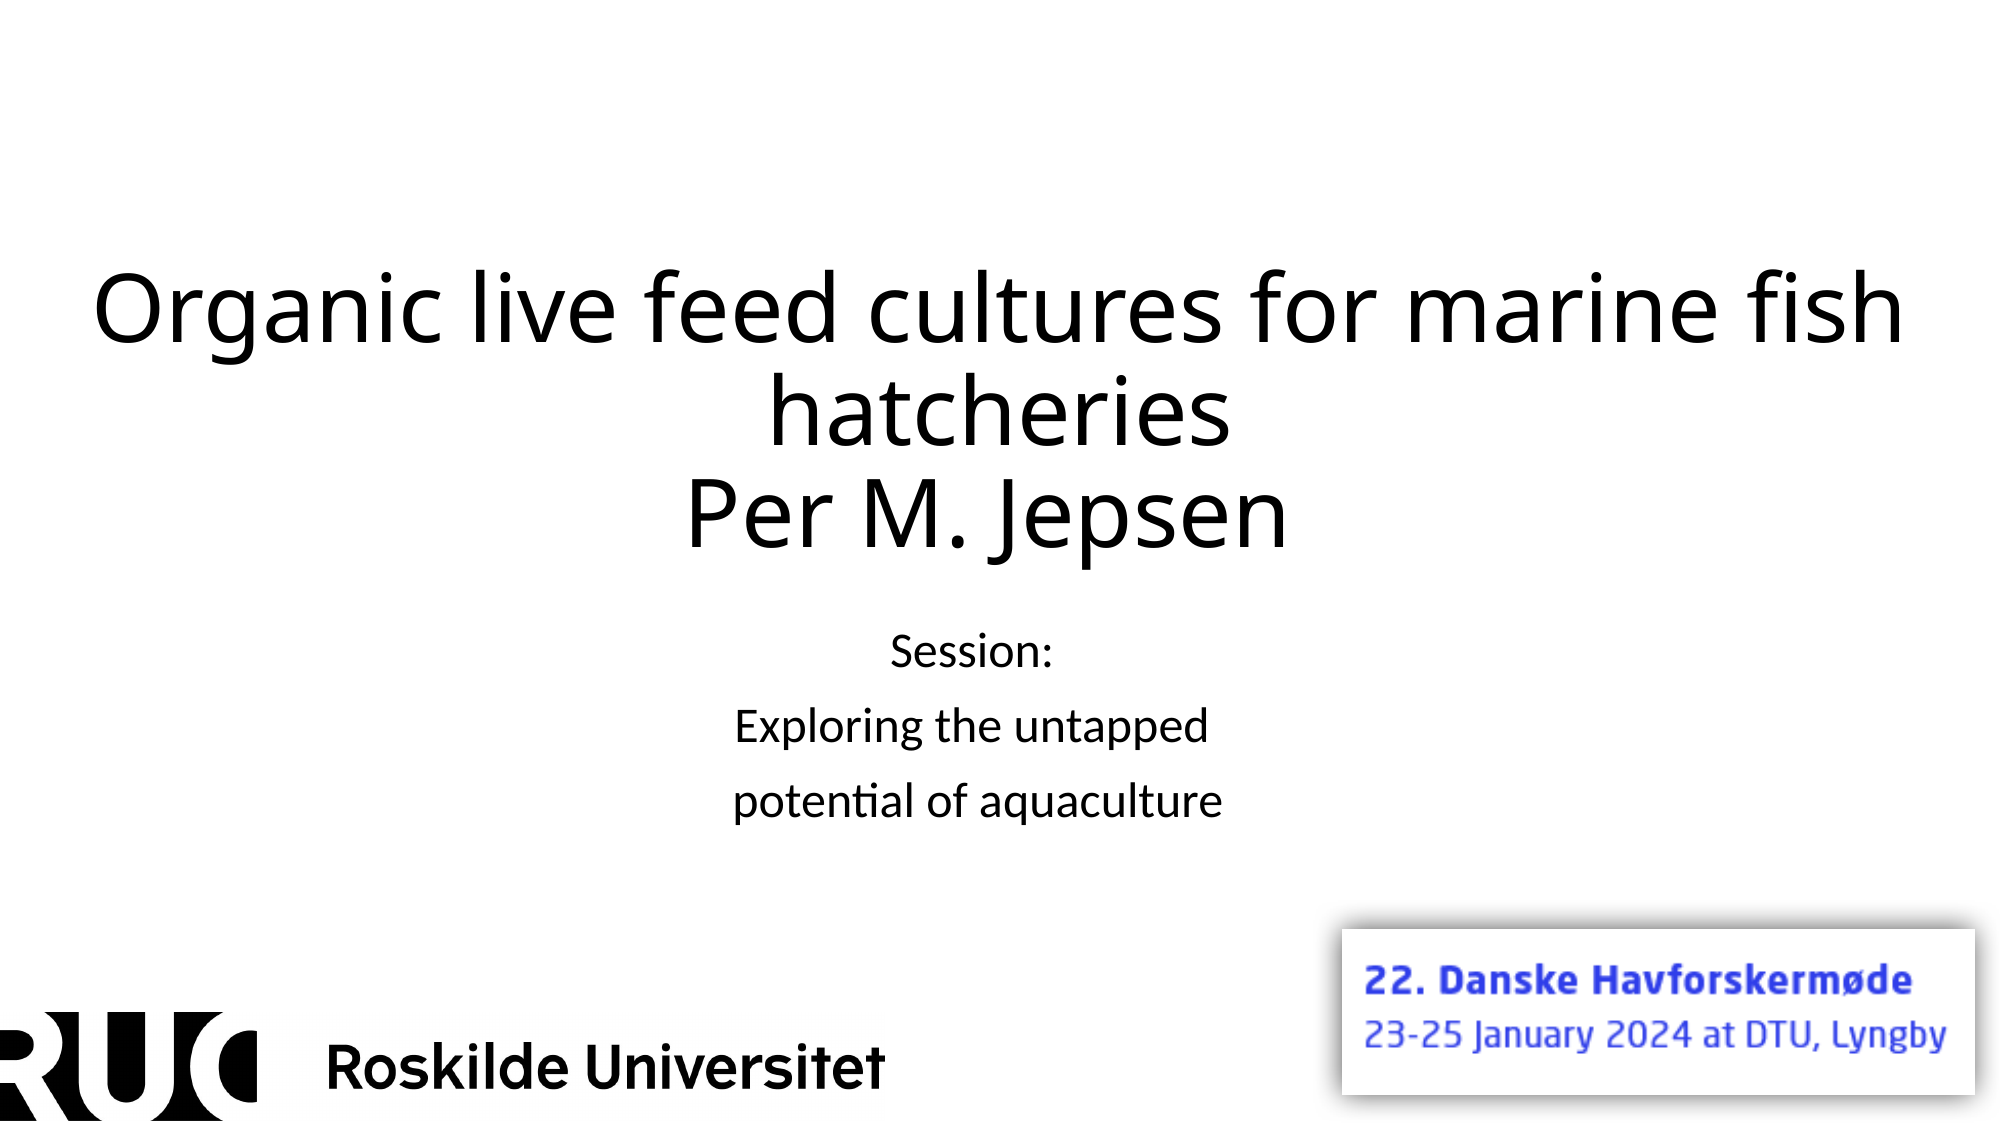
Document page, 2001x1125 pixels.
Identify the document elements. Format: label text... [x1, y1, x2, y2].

subtitle Session: Exploring the untapped potential of aquaculture [62, 616, 1894, 889]
picture [1342, 929, 1975, 1095]
title Organic live feed cultures for marine fish hatcheries Per M. Jepsen [0, 184, 2000, 576]
picture [0, 1012, 885, 1121]
